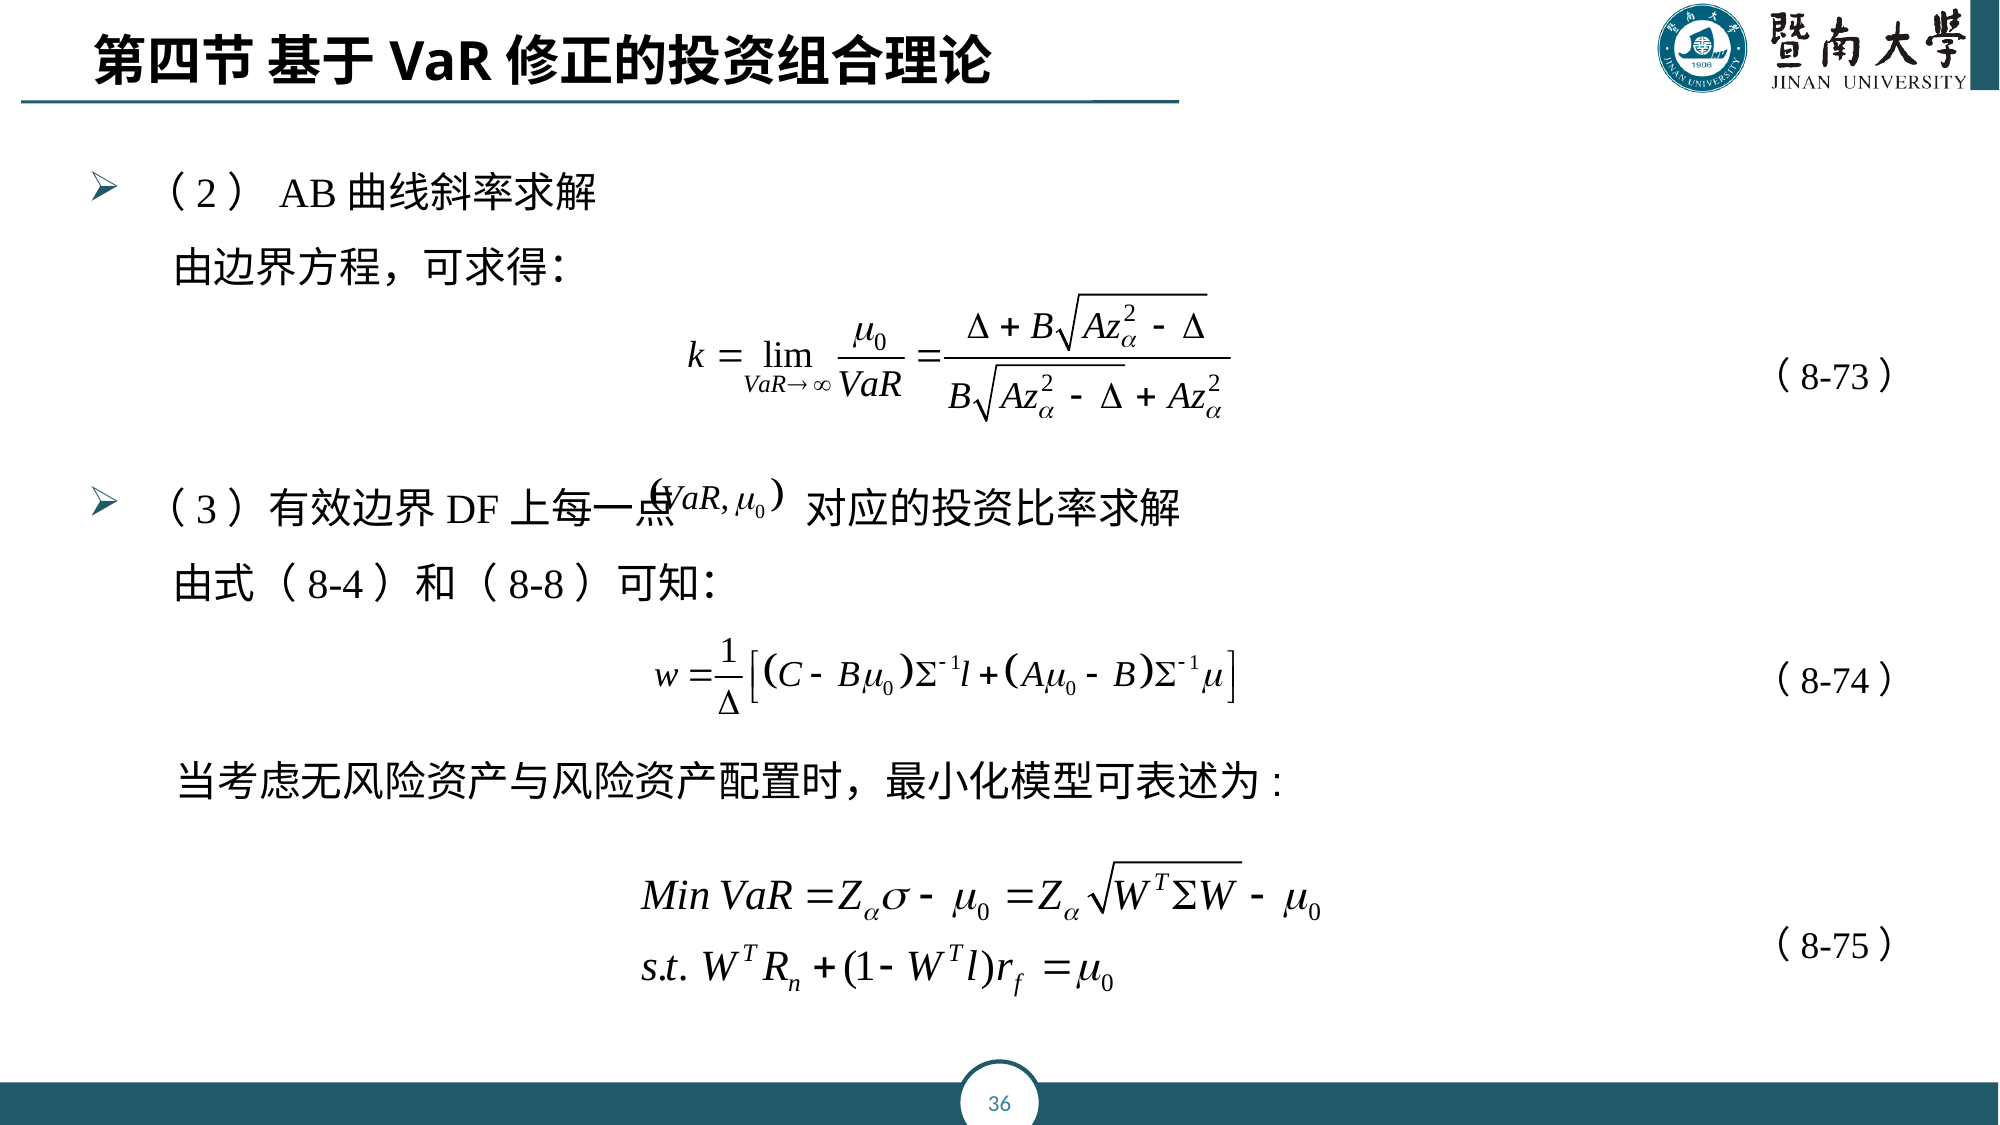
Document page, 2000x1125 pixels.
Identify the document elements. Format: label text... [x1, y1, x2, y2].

picture [1657, 3, 1967, 93]
text_box 当考虑无风险资产与风险资产配置时，最小化模型可表述为: [160, 722, 1839, 812]
text_box （2）AB曲线斜率求解 由边界方程，可求得： [73, 133, 1751, 389]
text_box （8-75） [1695, 891, 1941, 974]
picture [644, 471, 788, 530]
text_box （3）有效边界DF上每一点 对应的投资比率求解 由式（8-4）和（8-8）可知： [73, 449, 1751, 615]
text_box （8-73） [1695, 322, 1941, 405]
text_box 第四节 基于VaR修正的投资组合理论 [78, 19, 1189, 99]
picture [680, 284, 1241, 432]
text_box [633, 853, 1328, 1005]
picture [647, 627, 1250, 723]
text_box （8-74） [1695, 625, 1941, 709]
